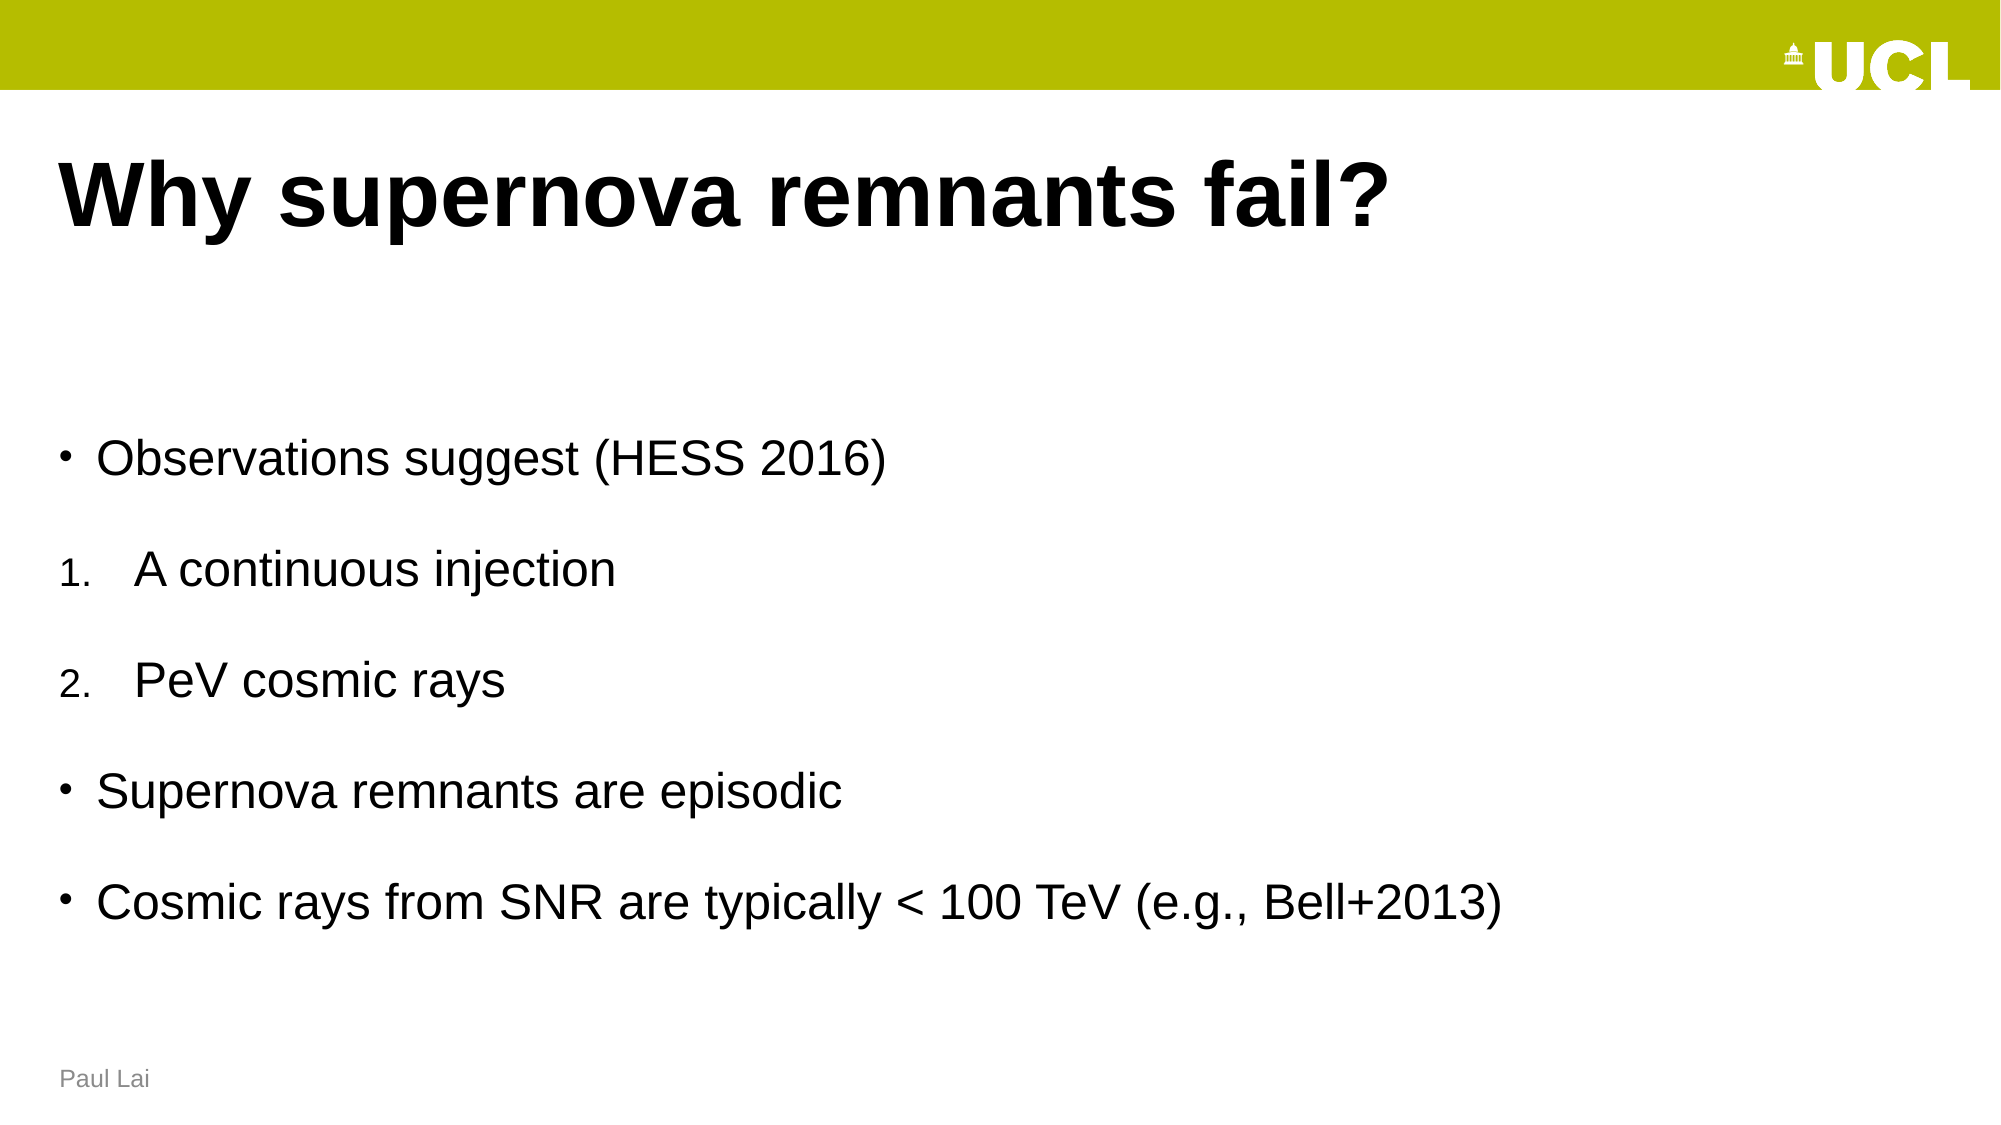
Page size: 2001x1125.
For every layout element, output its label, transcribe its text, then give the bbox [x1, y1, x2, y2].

picture [0, 0, 2001, 90]
title Why supernova remnants fail? [59, 147, 1536, 372]
list Observations suggest (HESS 2016) A continuous injection PeV cosmic rays Supernova remnants are episodic Cosmic rays from SNR are typically < 100 TeV (e.g., Bell+2013) [59, 395, 1772, 987]
slide_number Paul Lai [59, 1062, 510, 1122]
